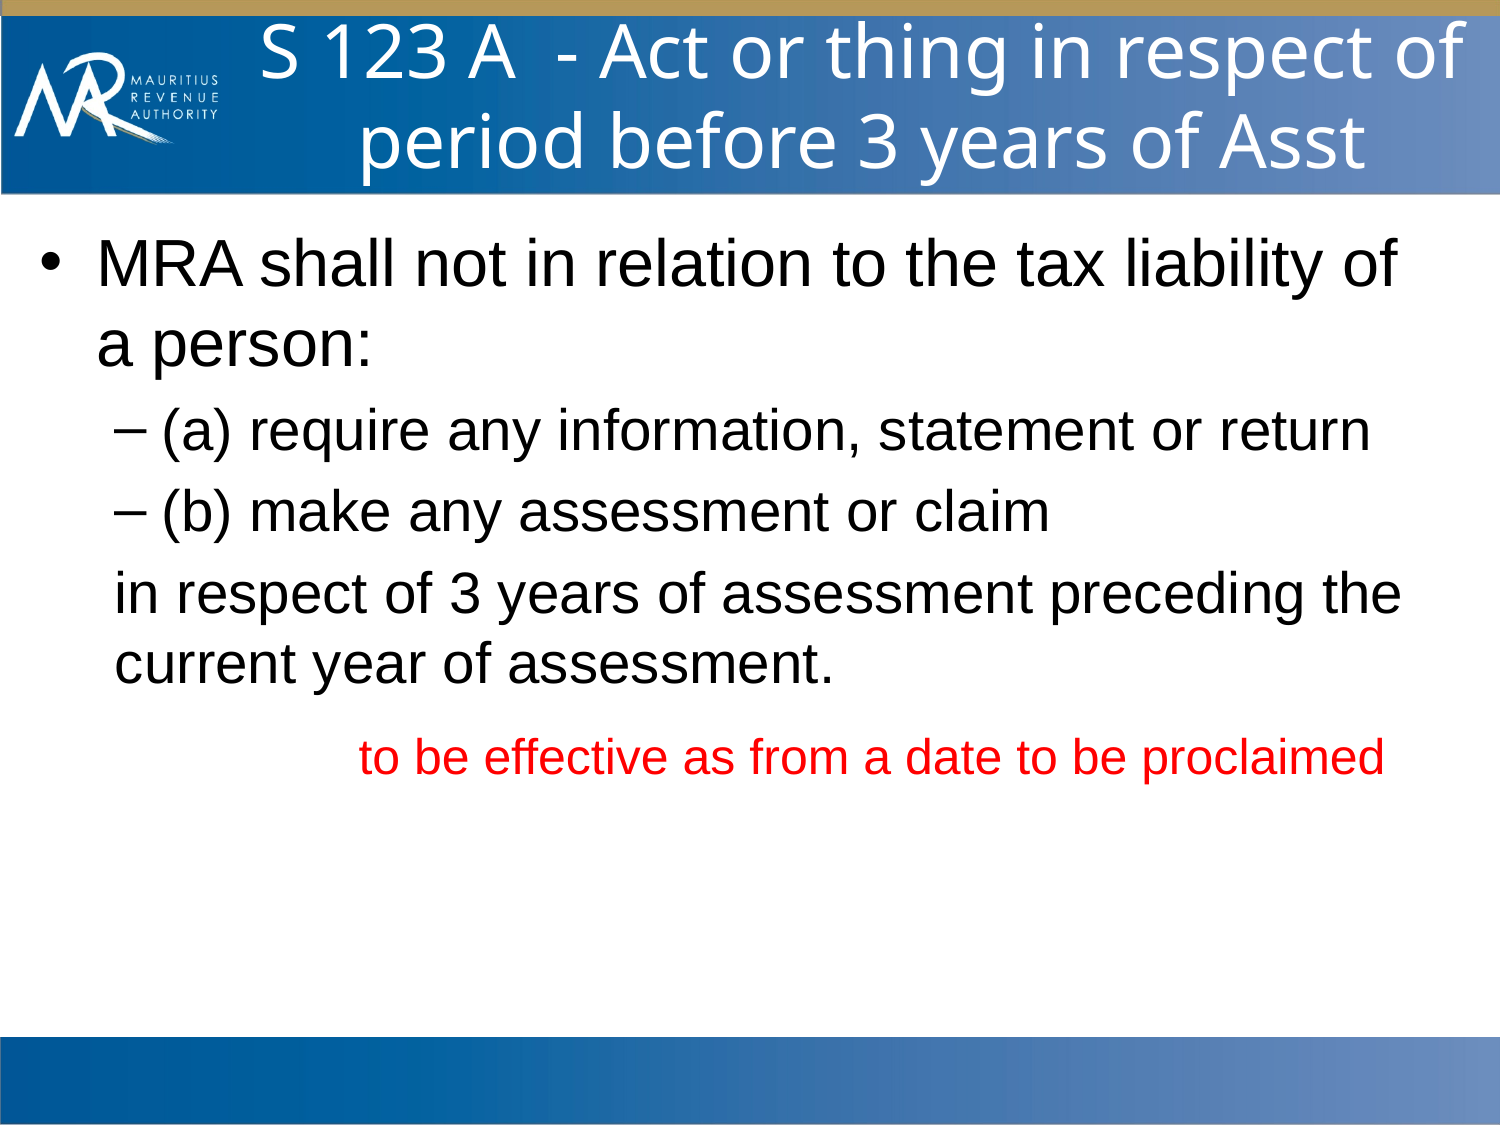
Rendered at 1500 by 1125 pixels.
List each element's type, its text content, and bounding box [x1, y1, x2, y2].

picture [0, 0, 1500, 195]
picture [0, 1037, 1500, 1125]
title S 123 A - Act or thing in respect of period before 3 years of Asst [224, 0, 1500, 188]
list MRA shall not in relation to the tax liability of a person: (a) require any information, statement or return (b) make any assessment or claim in respect of 3 years of assessment preceding the current year of assessment. to be effective as from a date to be proclaimed [24, 212, 1438, 963]
